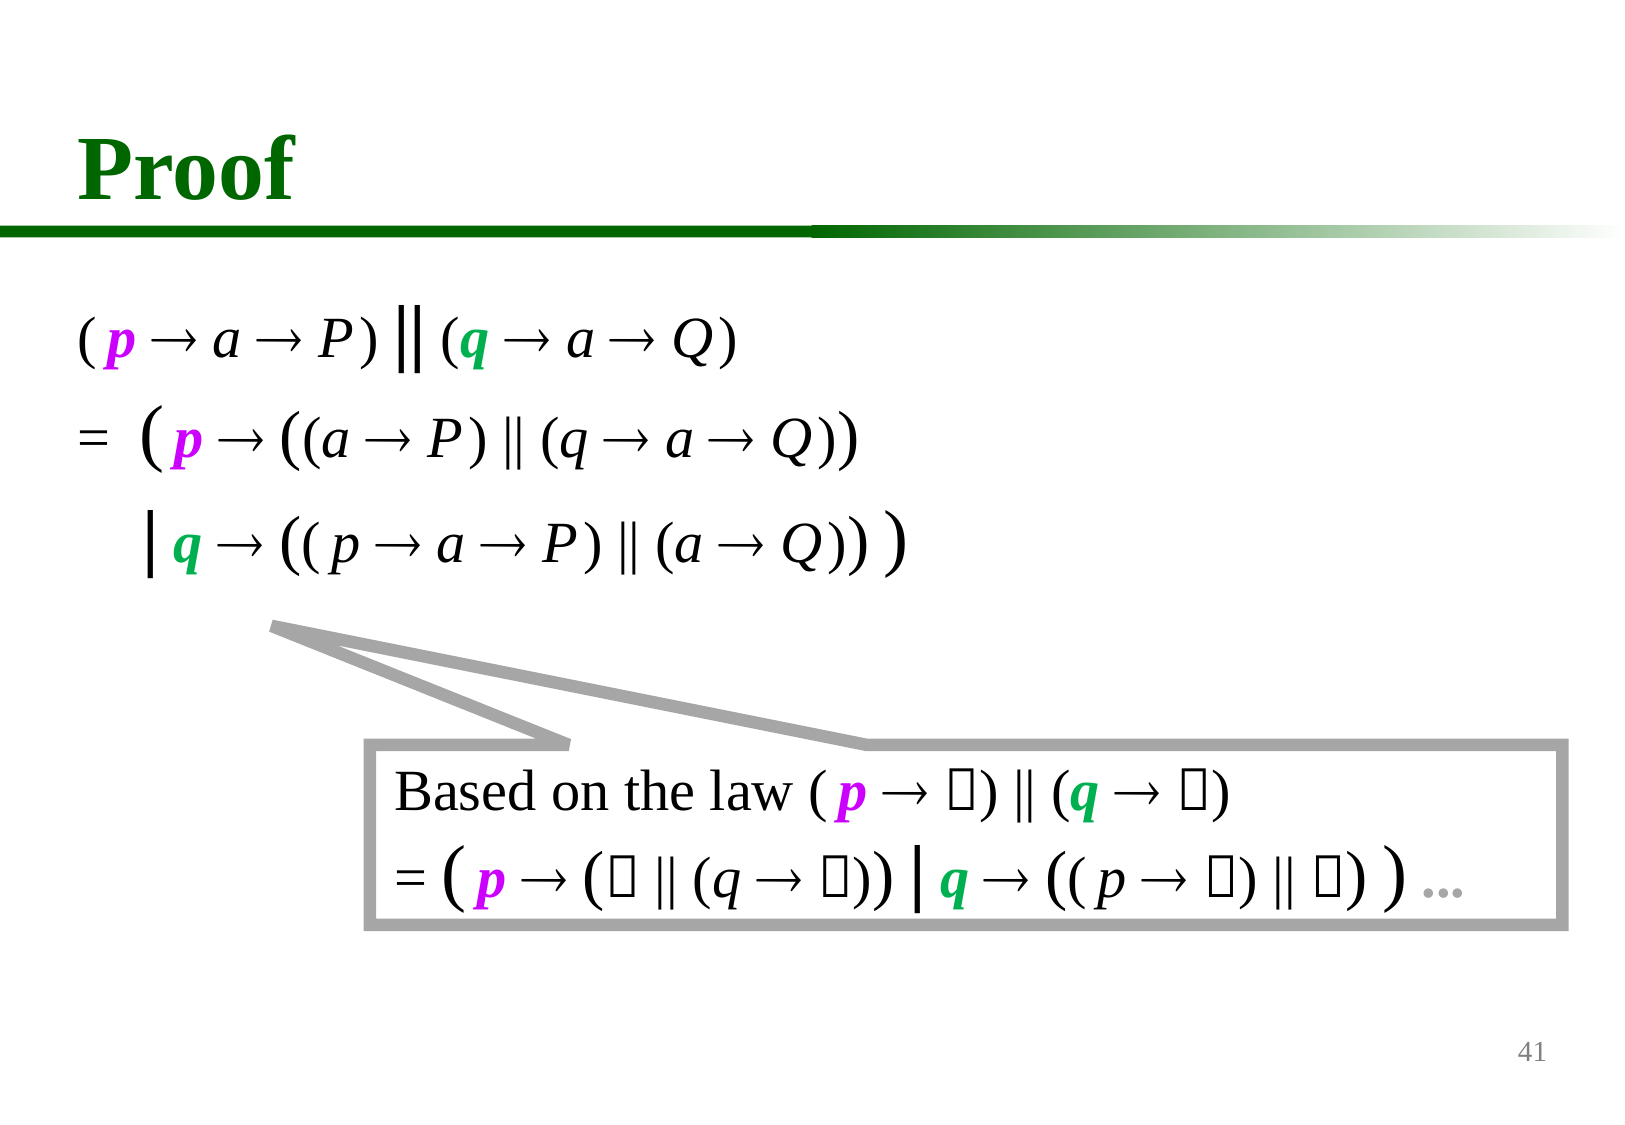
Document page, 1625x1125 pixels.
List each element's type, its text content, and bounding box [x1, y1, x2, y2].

title Proof [62, 43, 1563, 226]
slide_number 41 [1223, 1012, 1563, 1088]
text_box = ( p  ((a  P ) || (q  a  Q )) | q  (( p  a  P ) || (a  Q )) ) [62, 375, 1563, 575]
text_box Based on the law ( p  ) || (q  ) = ( p  ( || (q  )) | q  (( p  ) || ) ) ... [271, 625, 1563, 925]
list ( p  a  P ) || (q  a  Q ) [62, 274, 1563, 363]
